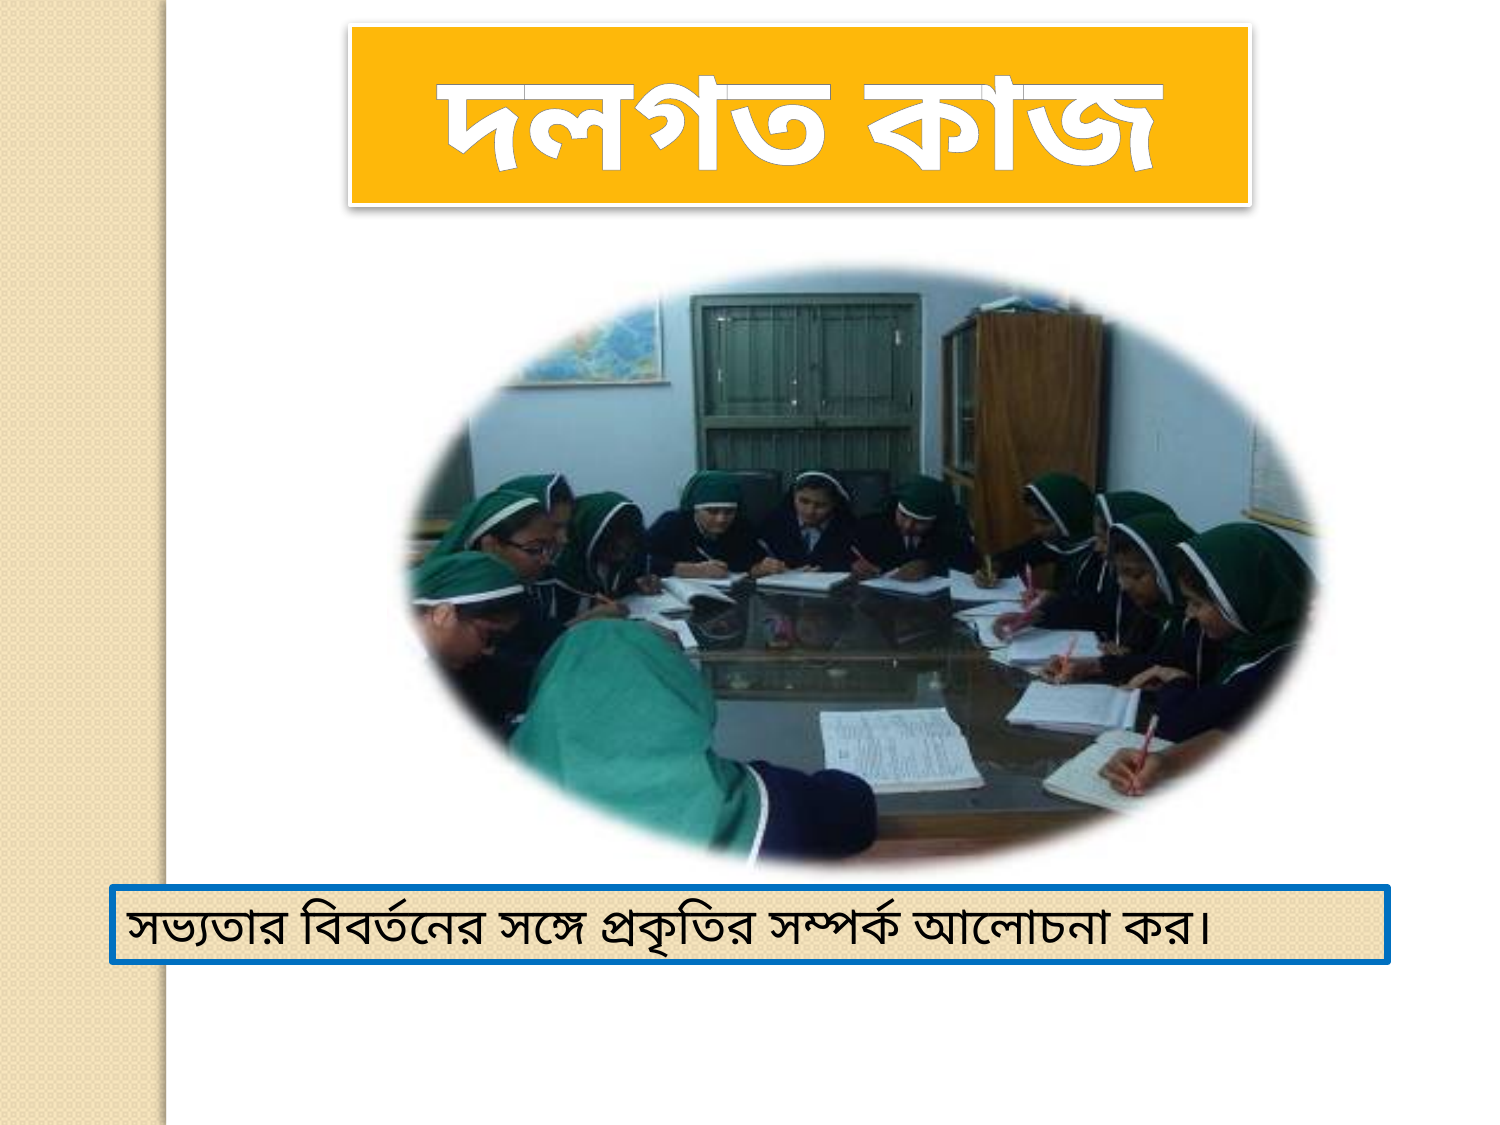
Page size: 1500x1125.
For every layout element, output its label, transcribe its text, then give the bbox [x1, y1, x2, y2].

text_box দলগত কাজ [348, 23, 1252, 207]
picture [387, 249, 1340, 888]
text_box সভ্যতার বিবর্তনের সঙ্গে প্রকৃতির সম্পর্ক আলোচনা কর। [112, 887, 1388, 963]
